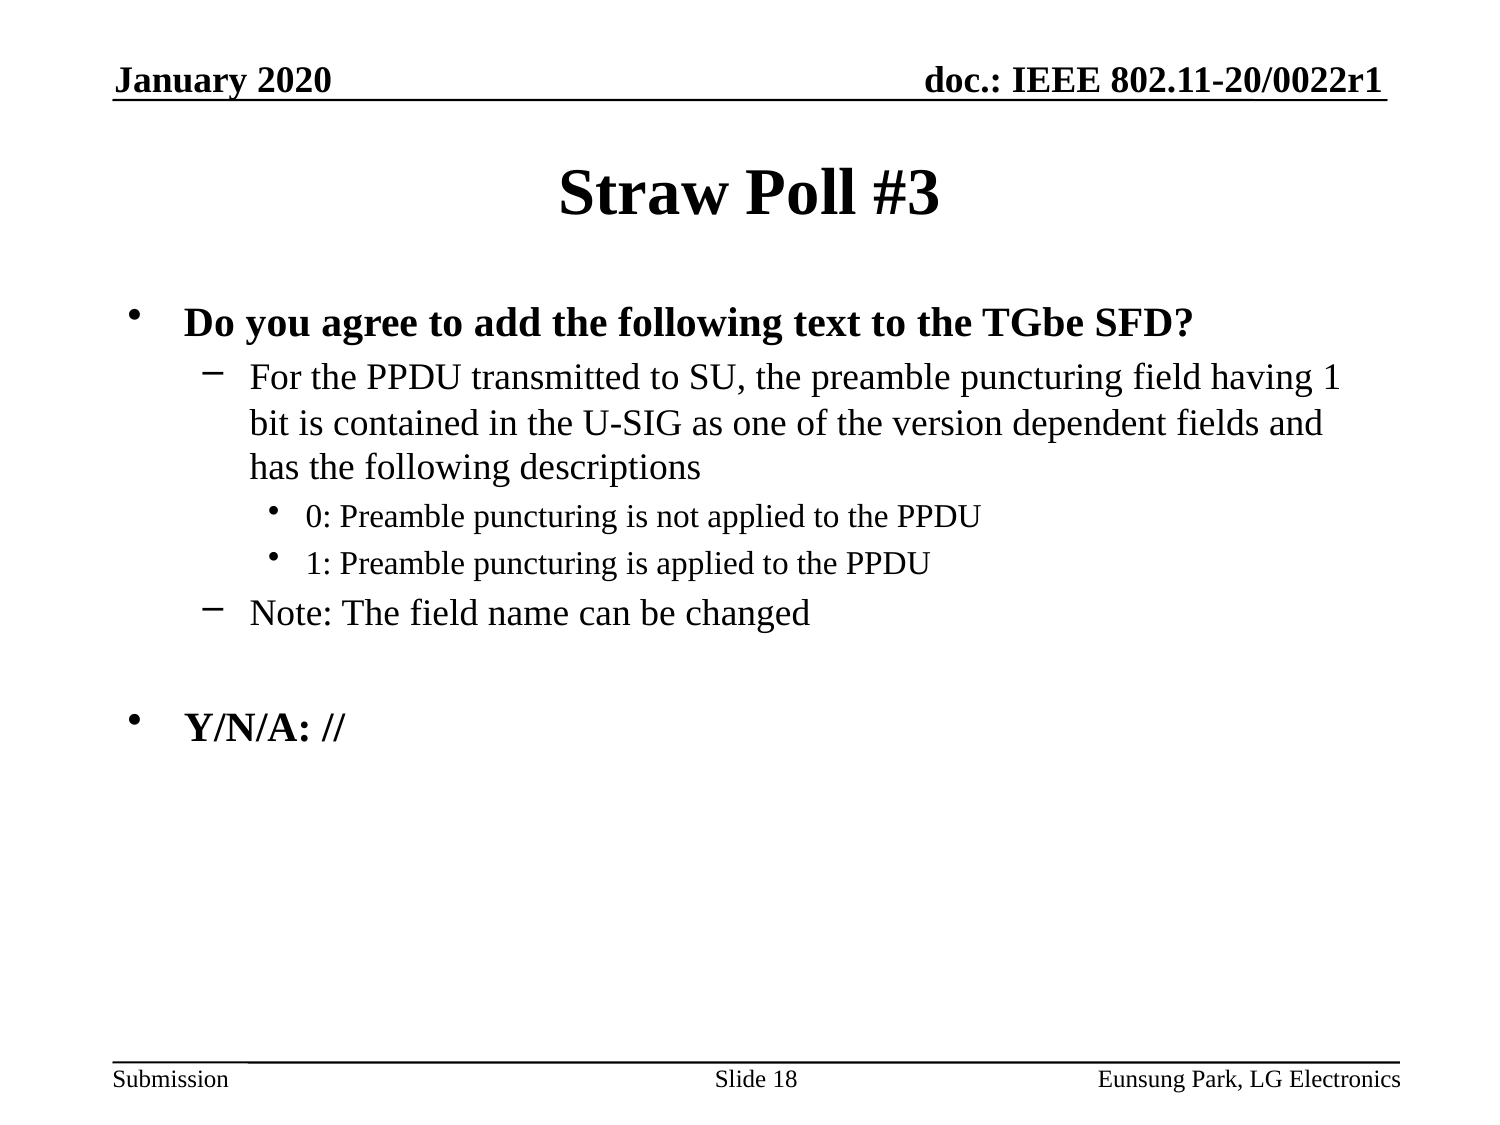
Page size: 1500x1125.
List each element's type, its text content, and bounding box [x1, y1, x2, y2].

footer Eunsung Park, LG Electronics [1038, 1061, 1402, 1093]
list Do you agree to add the following text to the TGbe SFD? For the PPDU transmitted to SU, the preamble puncturing field having 1 bit is contained in the U-SIG as one of the version dependent fields and has the following descriptions 0: Preamble puncturing is not applied to the PPDU 1: Preamble puncturing is applied to the PPDU Note: The field name can be changed Y/N/A: // [112, 287, 1388, 1000]
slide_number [114, 54, 335, 101]
title Straw Poll #3 [112, 112, 1388, 263]
slide_number Slide 18 [712, 1061, 800, 1093]
